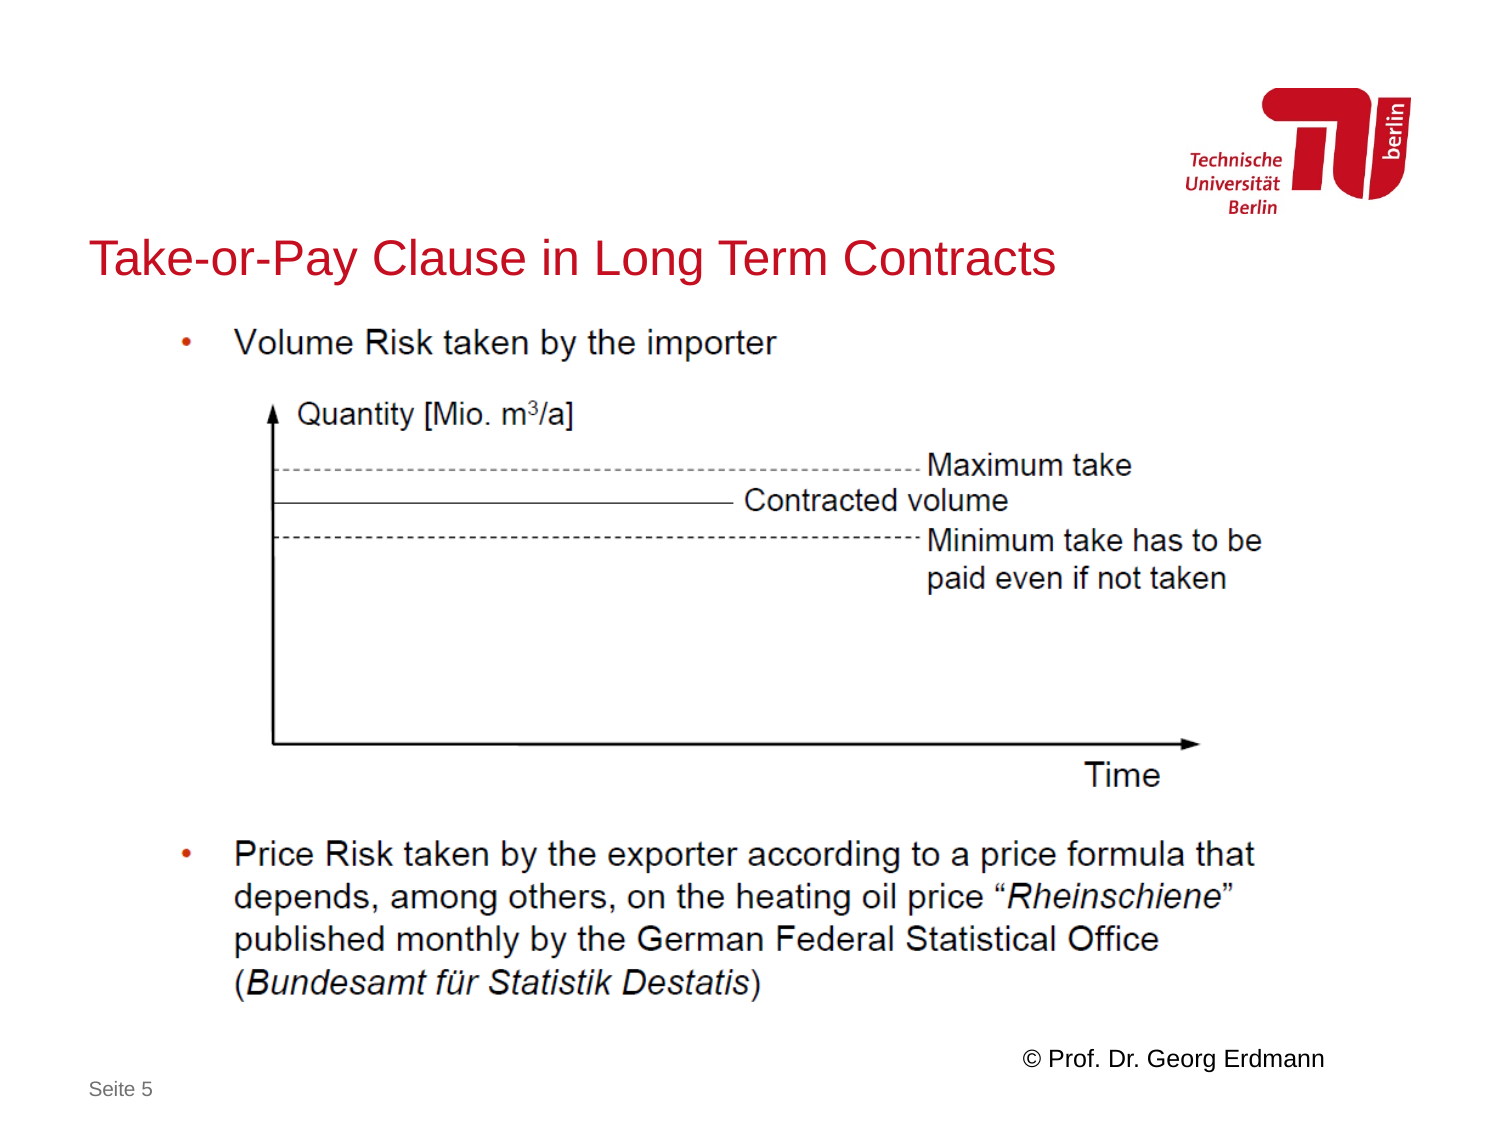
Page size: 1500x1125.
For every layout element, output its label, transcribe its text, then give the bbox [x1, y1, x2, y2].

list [171, 318, 1278, 1018]
title Take-or-Pay Clause in Long Term Contracts [88, 226, 1411, 286]
slide_number Seite 5 [88, 1075, 1176, 1101]
text_box © Prof. Dr. Georg Erdmann [903, 1035, 1341, 1080]
picture [1186, 88, 1411, 214]
